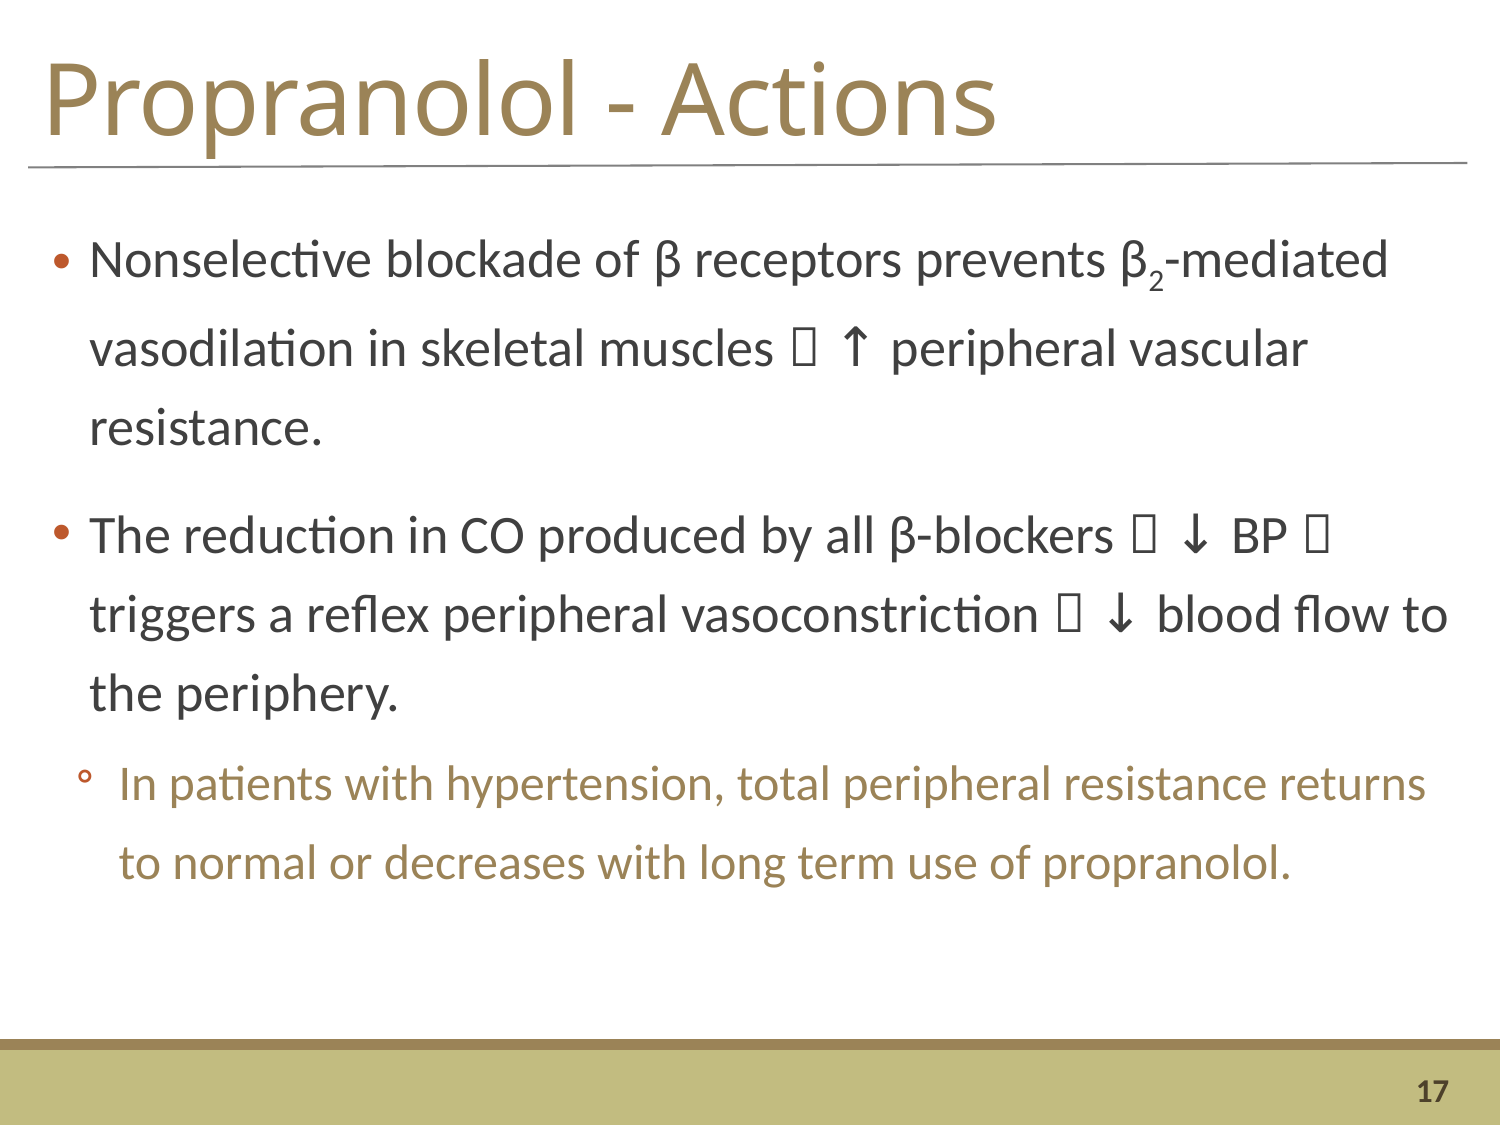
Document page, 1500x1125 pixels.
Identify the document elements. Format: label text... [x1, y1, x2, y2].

list Nonselective blockade of β receptors prevents β2-mediated vasodilation in skeletal muscles  ↑ peripheral vascular resistance. The reduction in CO produced by all β-blockers  ↓ BP  triggers a reflex peripheral vasoconstriction  ↓ blood flow to the periphery. In patients with hypertension, total peripheral resistance returns to normal or decreases with long term use of propranolol. [43, 210, 1468, 1060]
title Propranolol - Actions [26, 27, 1468, 163]
slide_number 17 [1302, 1059, 1465, 1120]
